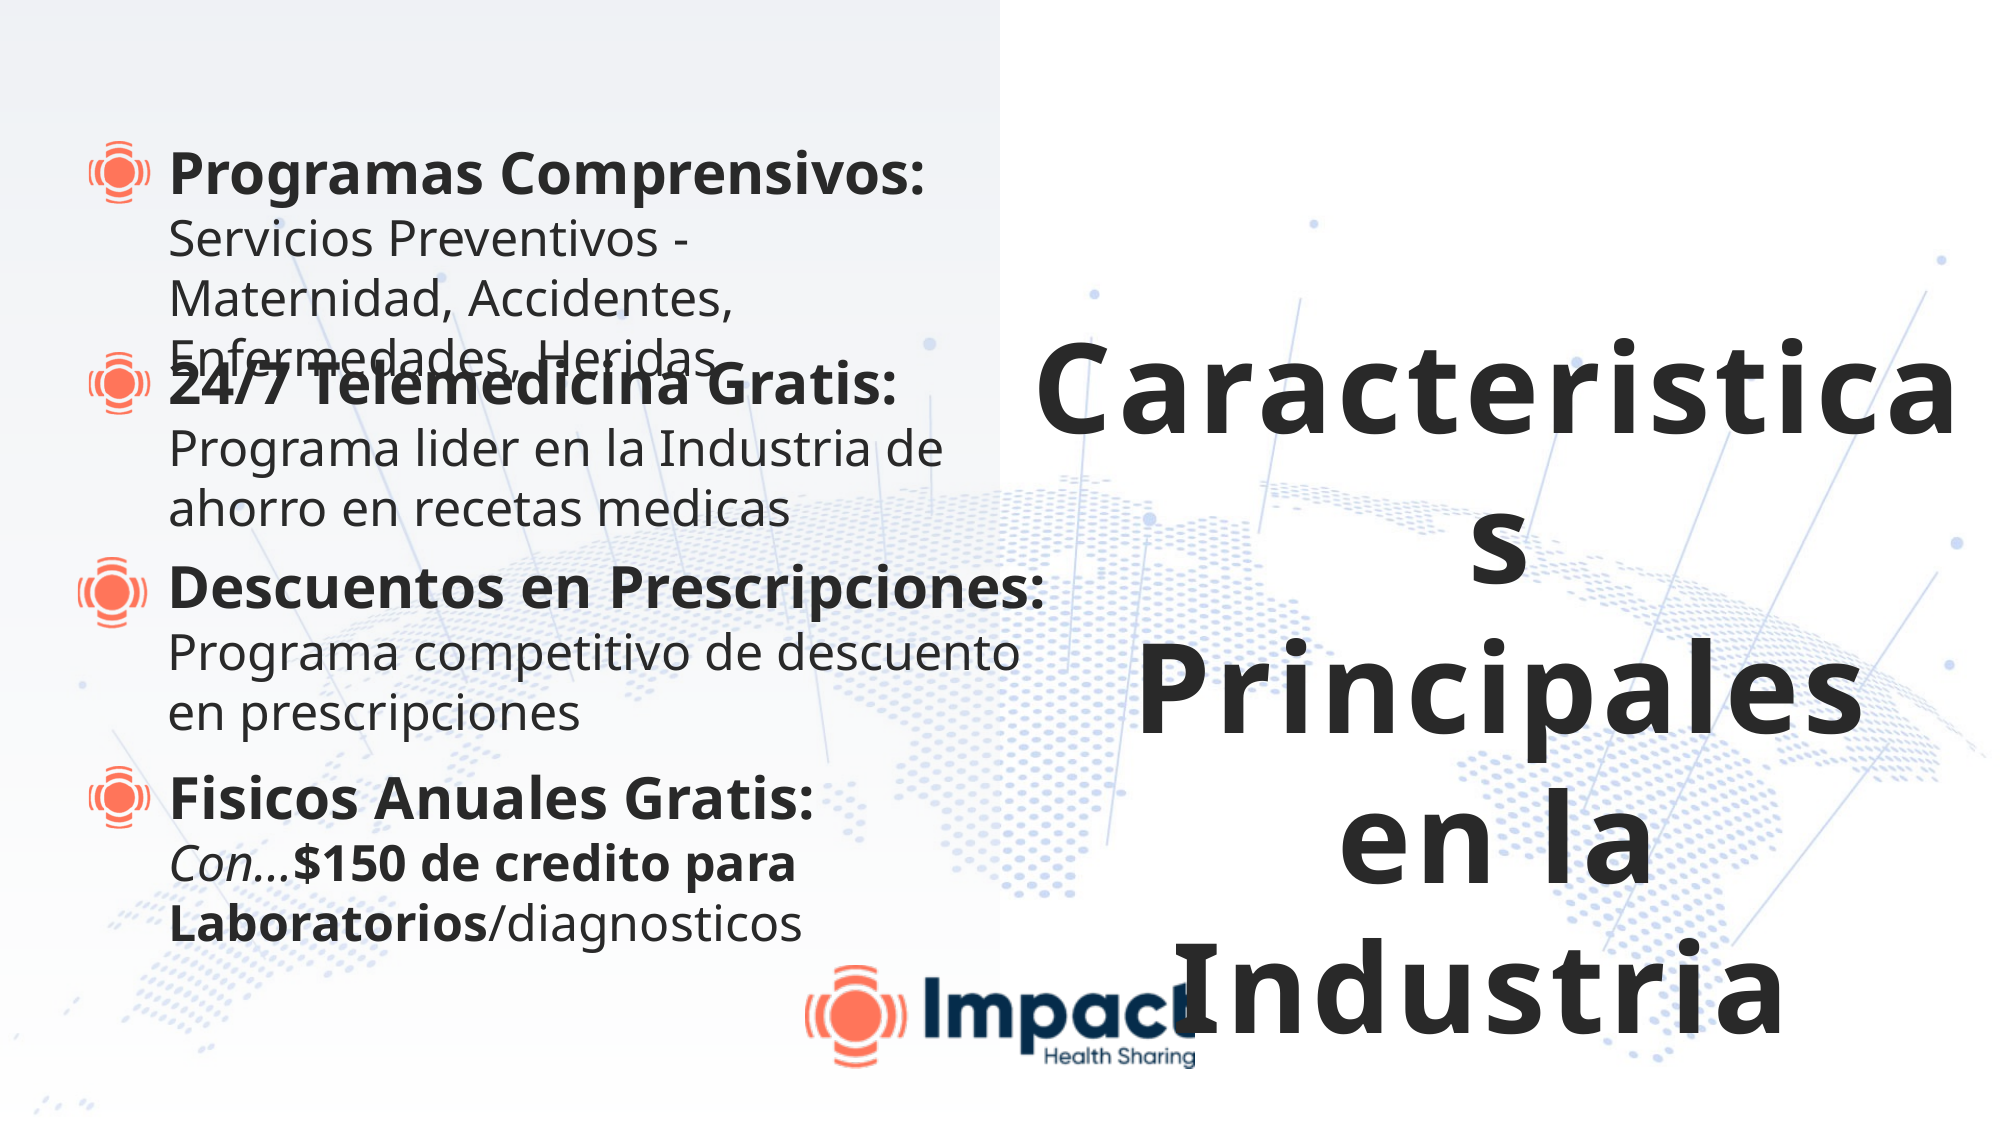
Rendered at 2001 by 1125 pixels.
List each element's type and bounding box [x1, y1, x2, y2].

text_box [77, 542, 1093, 930]
text_box [88, 930, 977, 961]
text_box [0, 0, 2000, 1125]
text_box [88, 338, 977, 542]
picture [805, 964, 1195, 1069]
text_box [88, 128, 977, 336]
